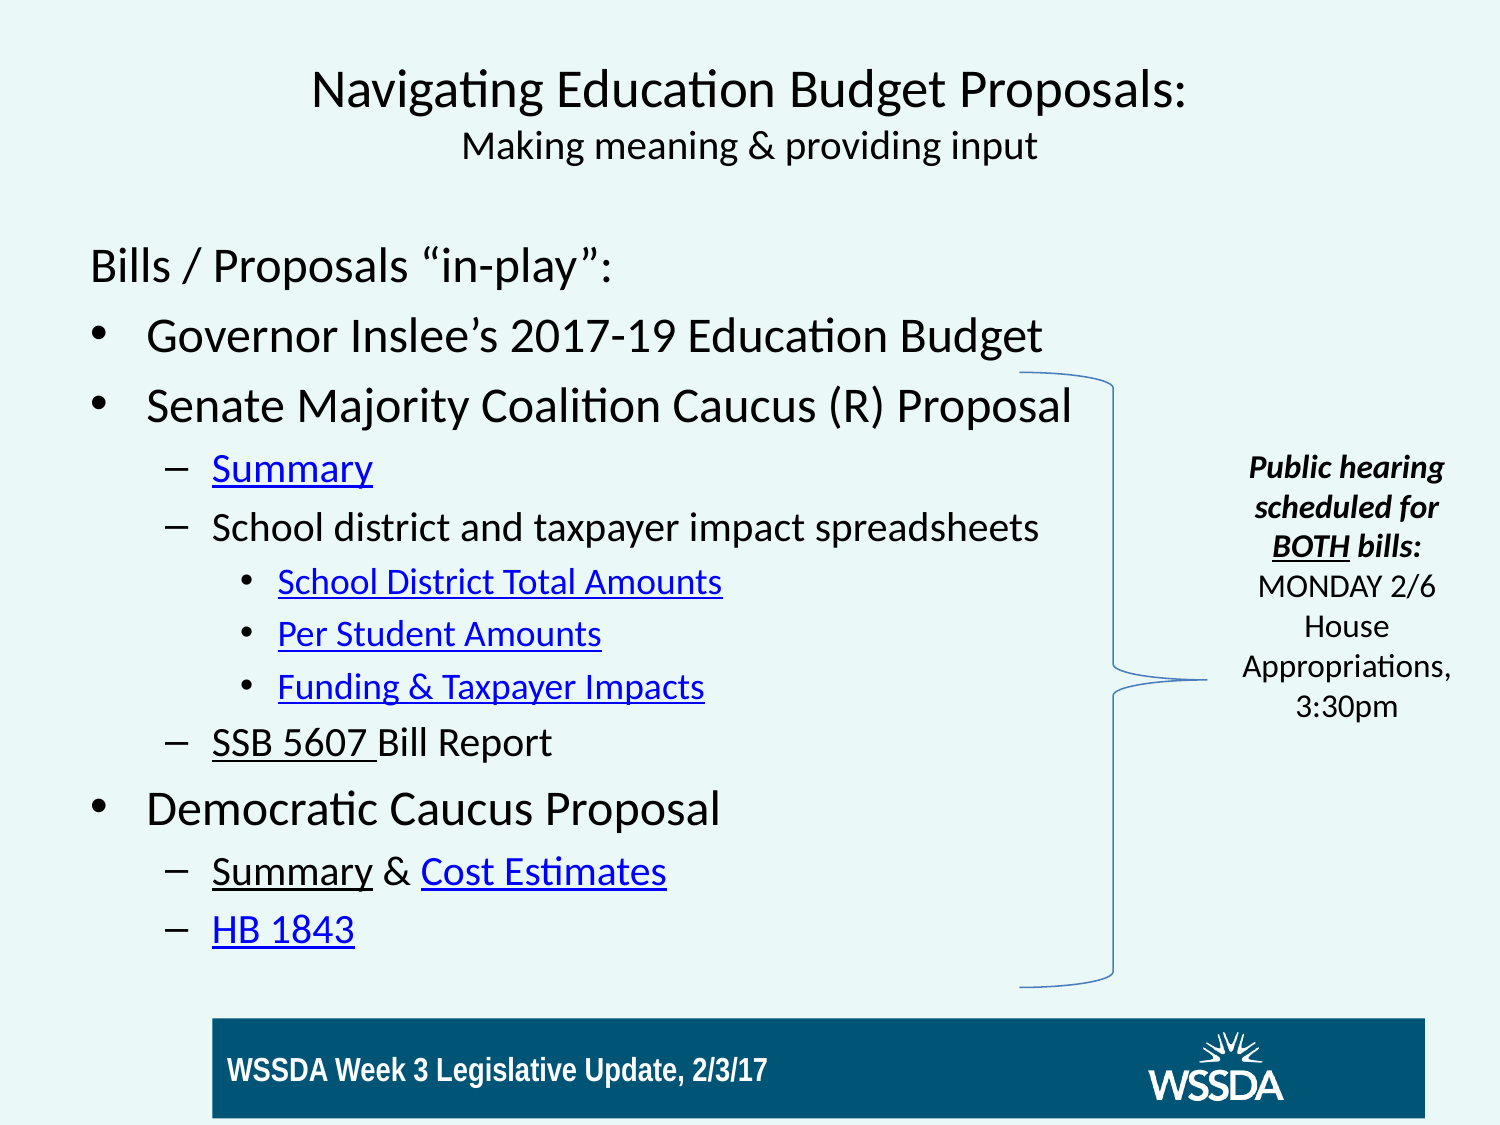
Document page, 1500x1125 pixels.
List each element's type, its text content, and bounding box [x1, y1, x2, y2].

picture [1156, 1094, 1163, 1100]
list Bills / Proposals “in-play”: Governor Inslee’s 2017-19 Education Budget Senate Majority Coalition Caucus (R) Proposal Summary School district and taxpayer impact spreadsheets School District Total Amounts Per Student Amounts Funding & Taxpayer Impacts SSB 5607 Bill Report Democratic Caucus Proposal Summary & Cost Estimates HB 1843 [75, 224, 1425, 1005]
text_box [1019, 371, 1208, 989]
picture [1210, 1094, 1227, 1100]
title Navigating Education Budget Proposals: Making meaning & providing input [75, 45, 1425, 175]
picture [1175, 1094, 1182, 1100]
picture [1190, 1094, 1207, 1100]
picture [1231, 1094, 1252, 1100]
slide_number 14 [1062, 1033, 1413, 1094]
text_box Public hearing scheduled for BOTH bills: MONDAY 2/6 House Appropriations, 3:30pm [1222, 437, 1473, 732]
